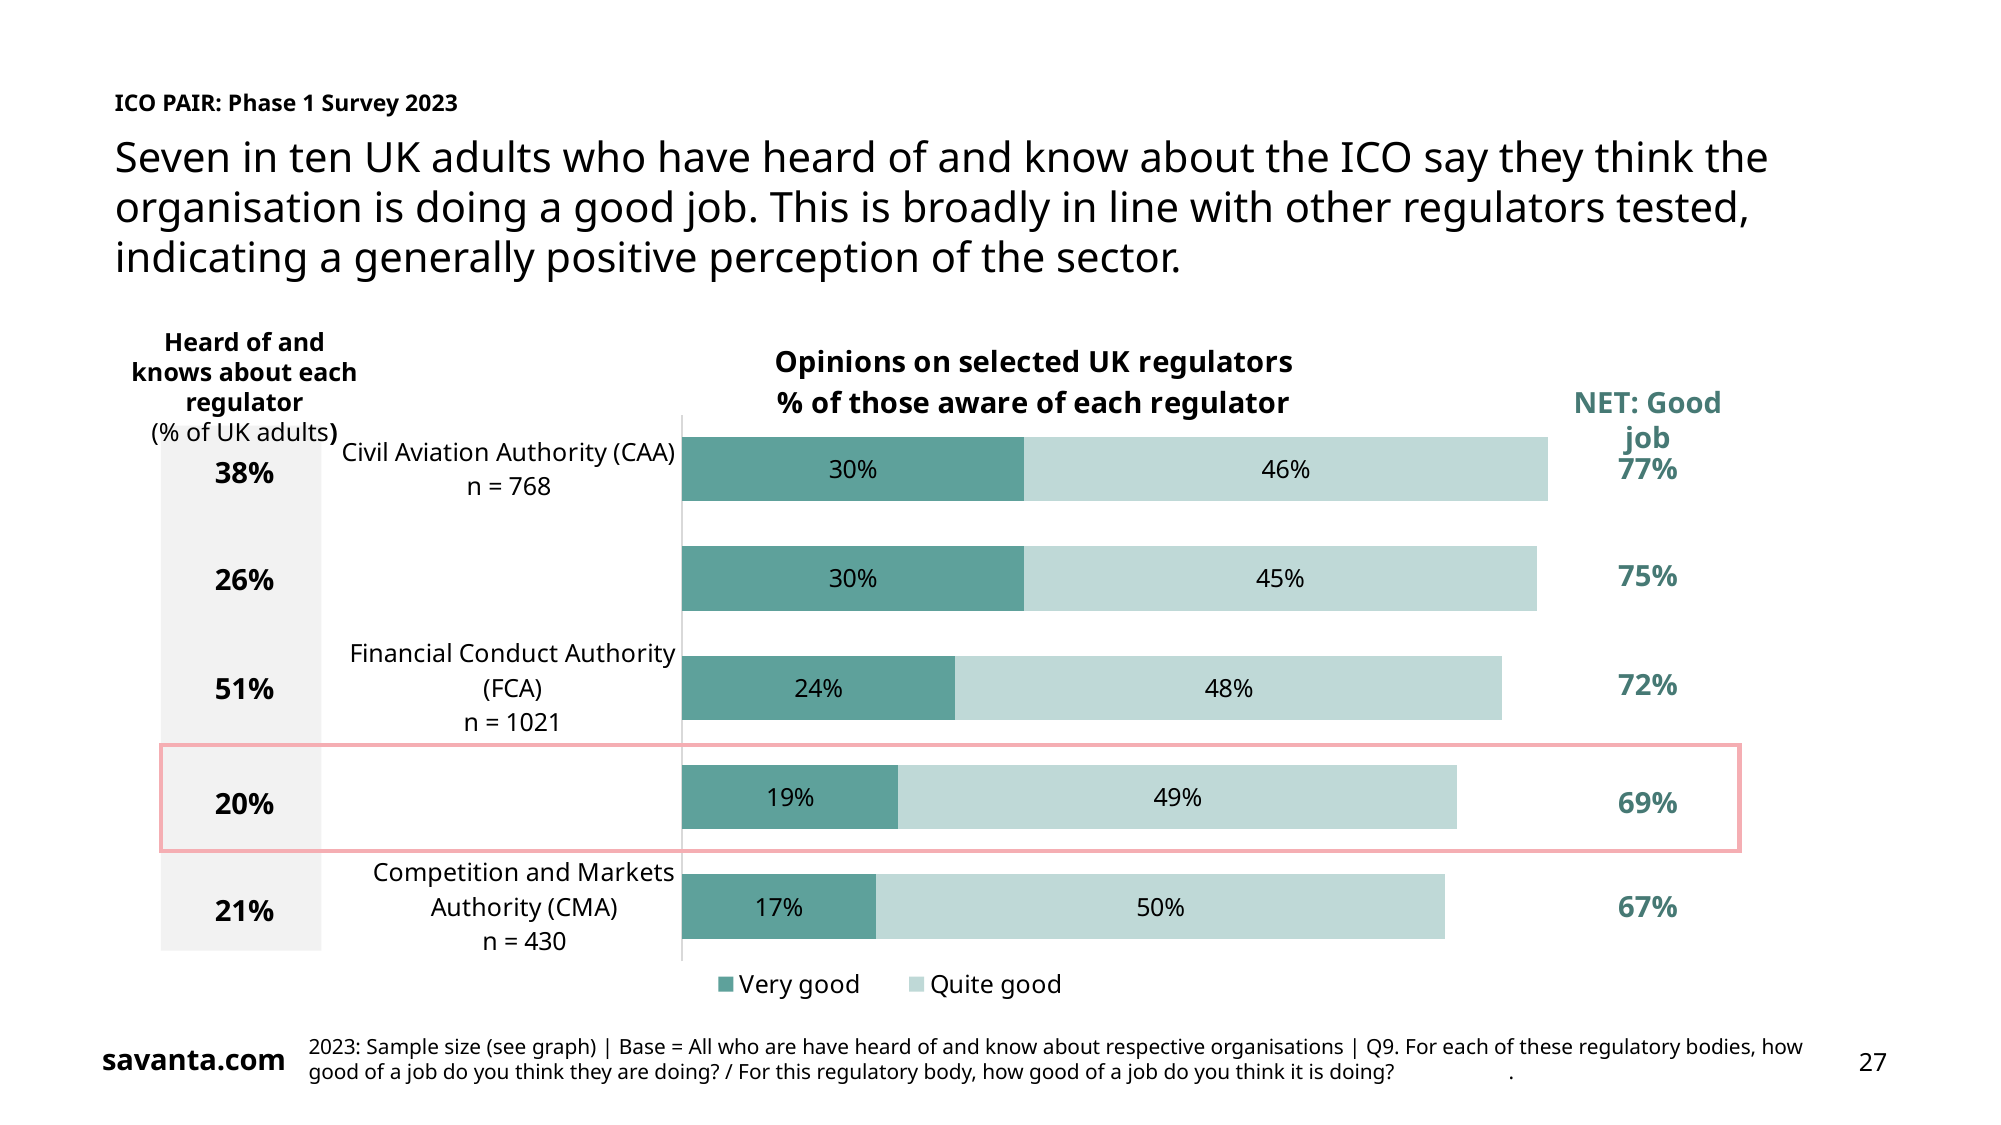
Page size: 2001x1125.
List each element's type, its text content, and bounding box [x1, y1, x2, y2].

text_box 21% [191, 884, 298, 932]
text_box 51% [191, 662, 298, 710]
text_box Seven in ten UK adults who have heard of and know about the ICO say they think the organisation is doing a good job. This is broadly in line with other regulators tested, indicating a generally positive perception of the sector. [99, 107, 1942, 230]
text_box [160, 852, 322, 952]
text_box Heard of and knows about each regulator (% of UK adults) [112, 319, 377, 454]
list ICO PAIR: Phase 1 Survey 2023 [99, 65, 1000, 113]
list 2023: Sample size (see graph) | Base = All who are have heard of and know about respective organisations | Q9. For each of these regulatory bodies, how good of a job do you think they are doing? / For this regulatory body, how good of a job do you think it is doing? . [1616, 1038, 1840, 1079]
text_box 77% [1616, 442, 1702, 490]
text_box 75% [1616, 549, 1702, 597]
text_box NET: Good job [1616, 377, 1761, 462]
chart [341, 332, 1616, 1105]
text_box [160, 744, 341, 852]
text_box 67% [1616, 880, 1702, 928]
text_box 26% [191, 553, 298, 601]
text_box [1616, 744, 1741, 852]
text_box 72% [1616, 658, 1702, 706]
text_box [160, 454, 322, 744]
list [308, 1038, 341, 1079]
text_box 38% [191, 446, 298, 494]
